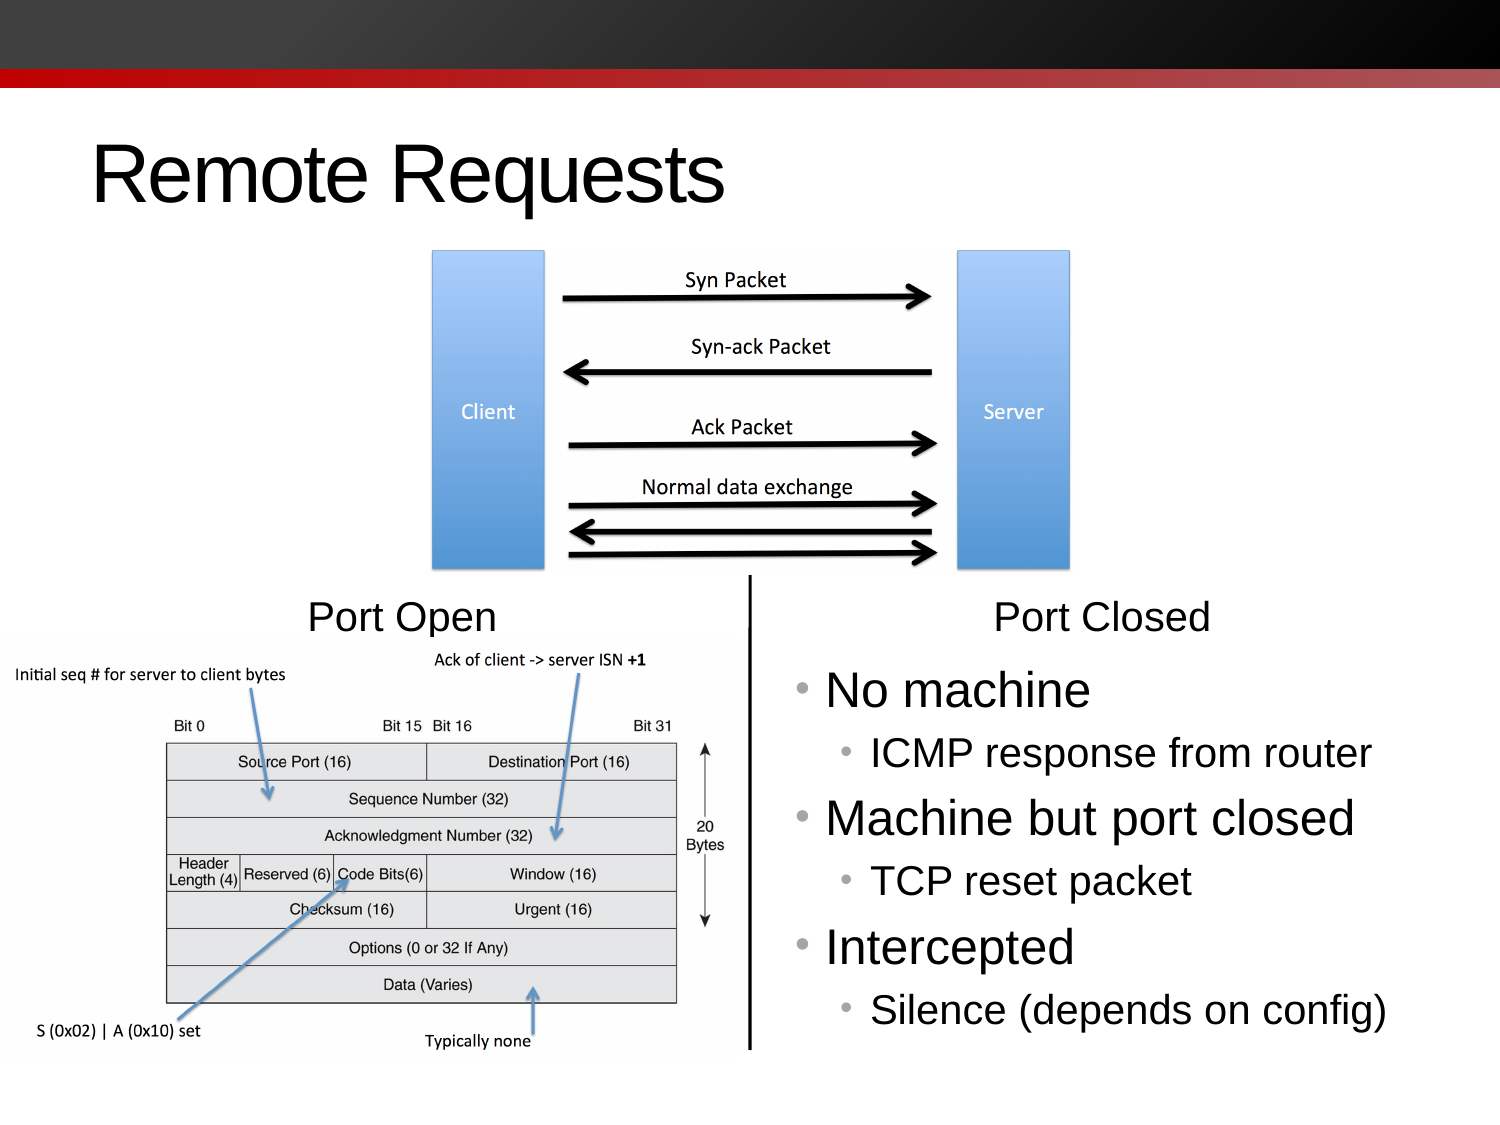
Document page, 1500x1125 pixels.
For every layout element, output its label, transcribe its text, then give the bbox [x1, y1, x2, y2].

list Port Open [79, 562, 725, 634]
list No machine ICMP response from router Machine but port closed TCP reset packet Intercepted Silence (depends on config) [780, 650, 1425, 1061]
title Remote Requests [75, 87, 1425, 250]
list Port Closed [780, 581, 1425, 649]
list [0, 637, 738, 1059]
picture [426, 246, 1076, 576]
